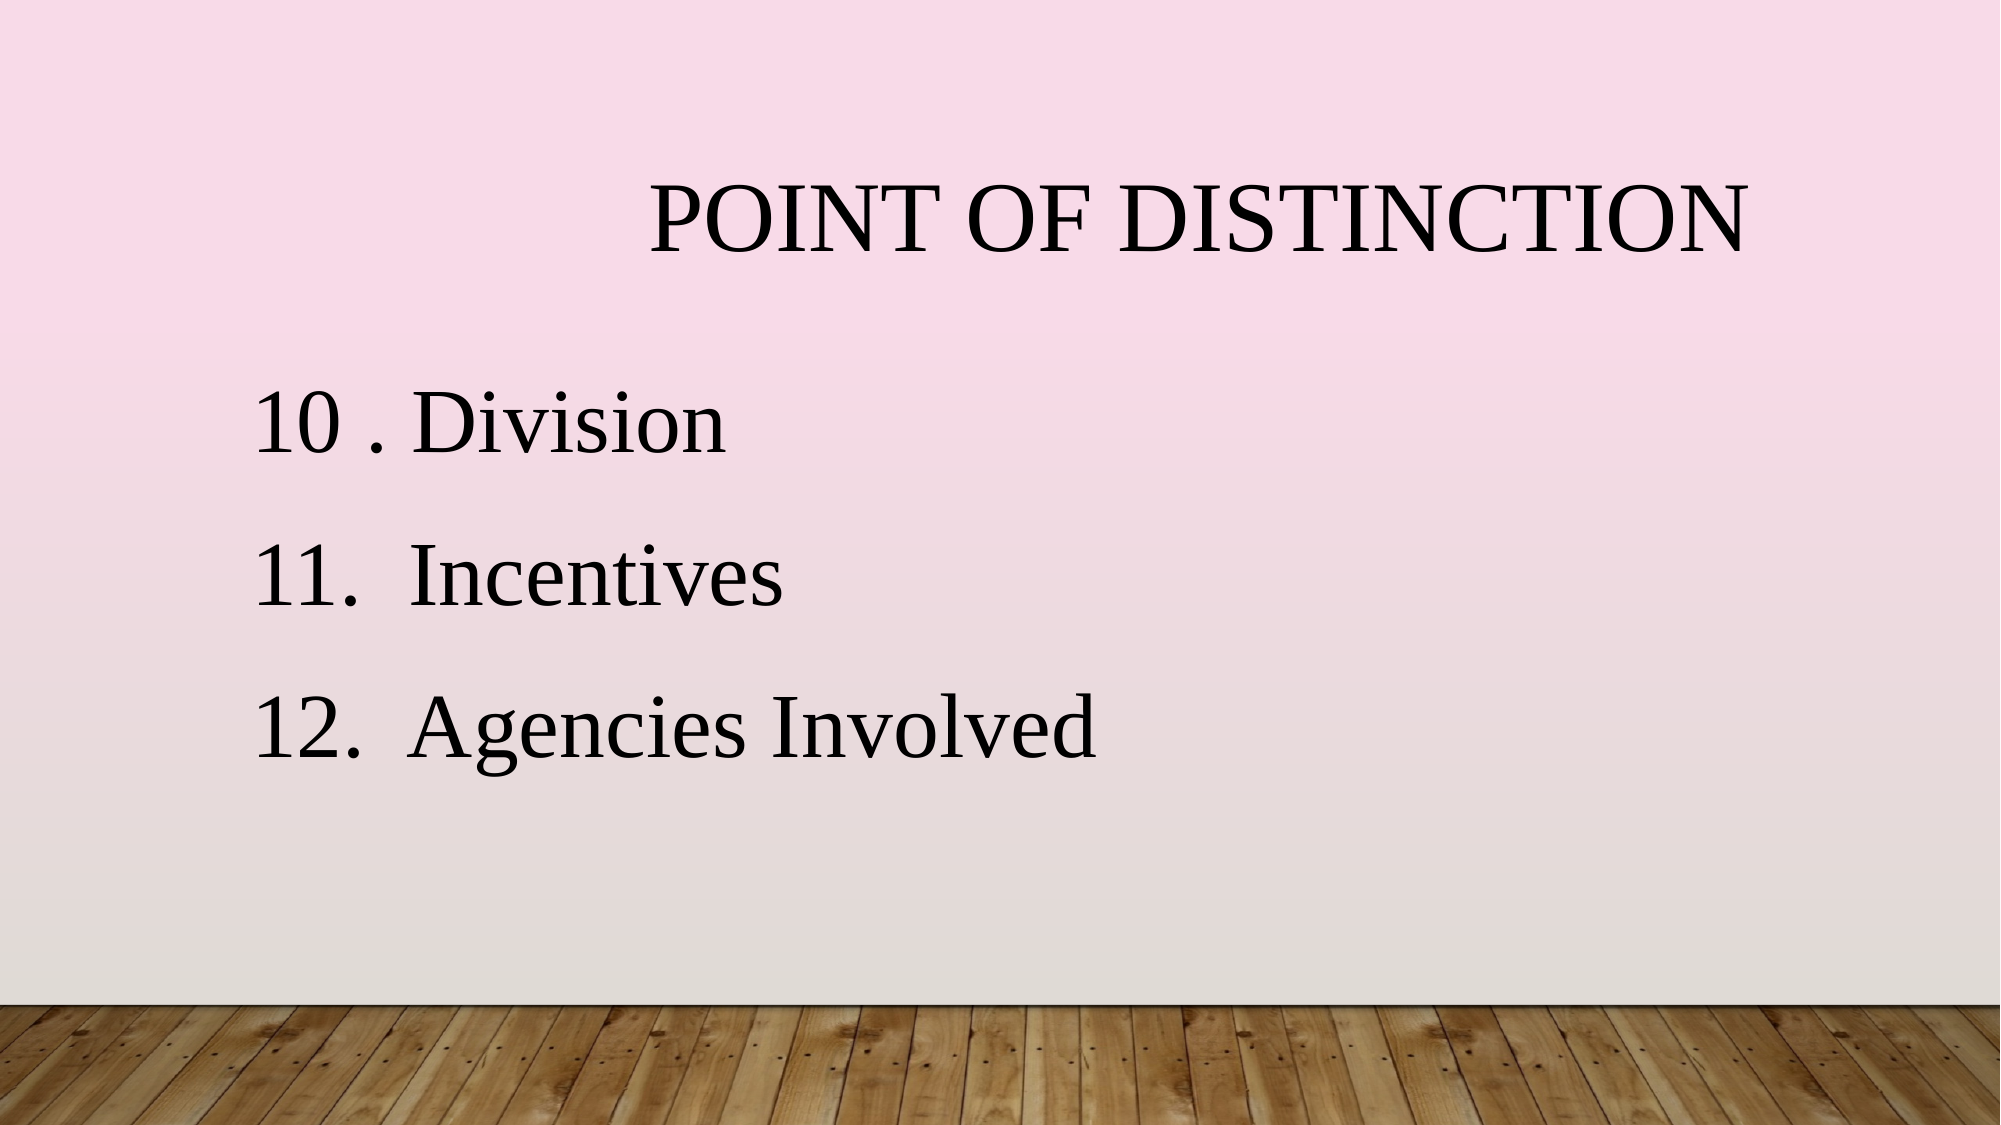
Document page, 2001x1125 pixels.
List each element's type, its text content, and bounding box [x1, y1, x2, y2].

list 10 . Division 11. Incentives 12. Agencies Involved Trading blocs [235, 331, 2000, 848]
title POINT OF DISTINCTION [424, 50, 2000, 305]
picture [0, 1005, 2000, 1125]
